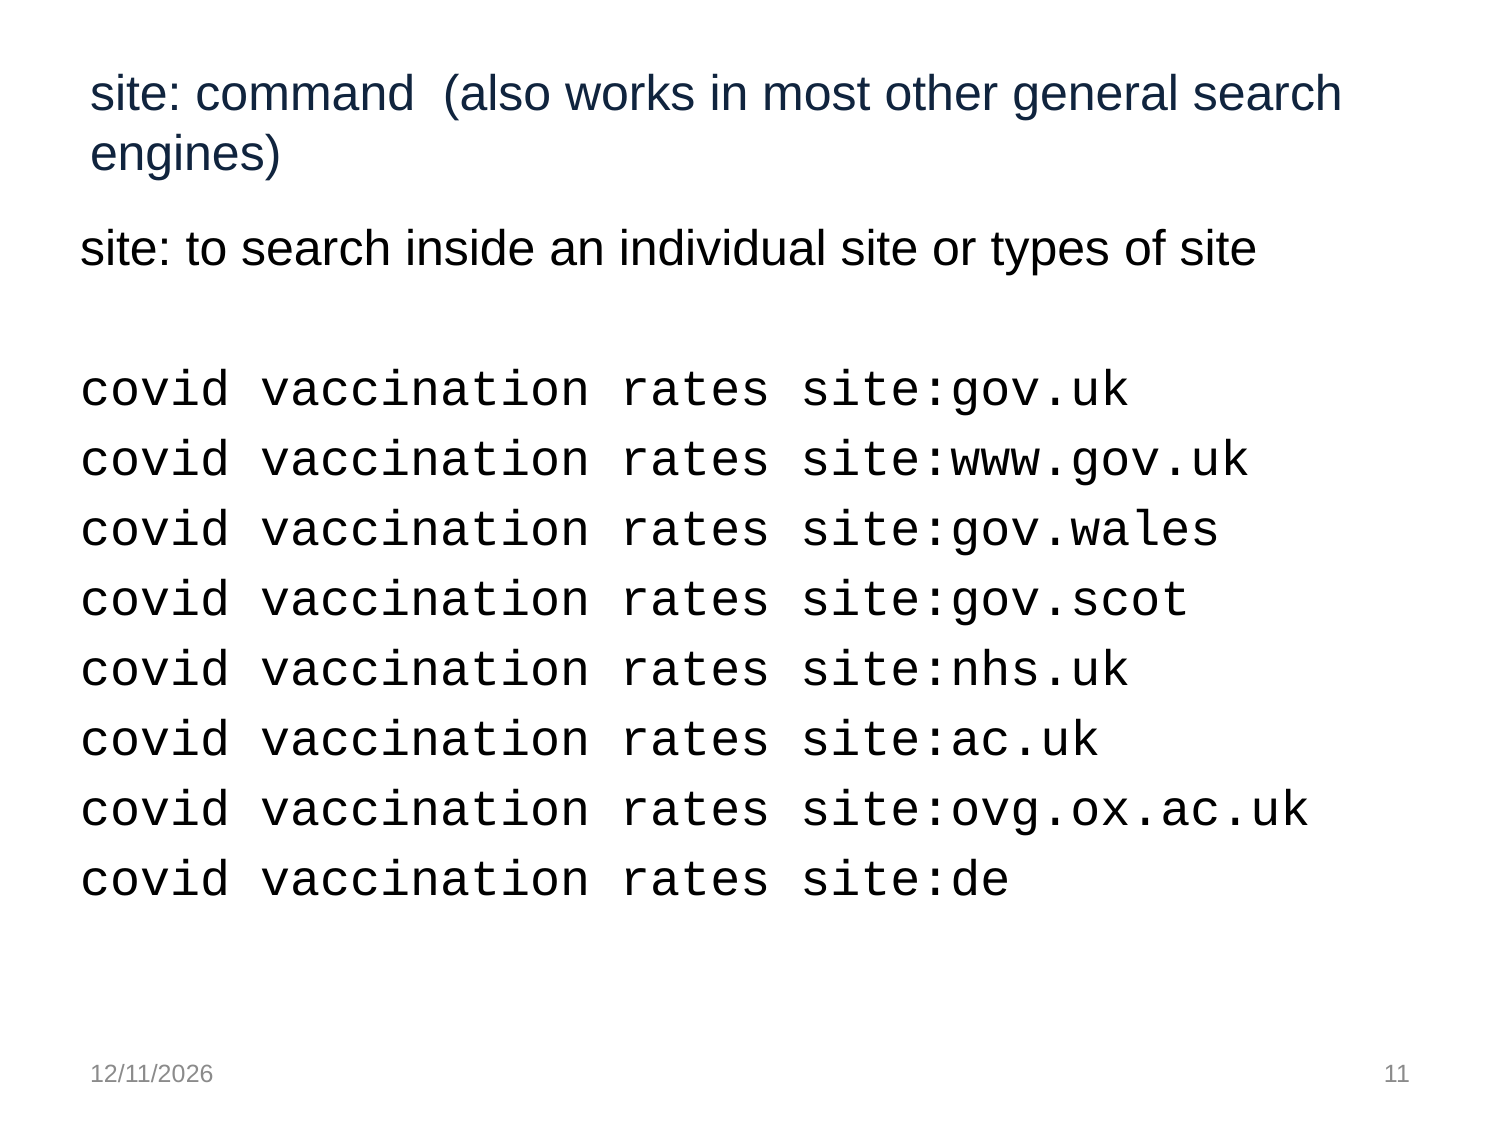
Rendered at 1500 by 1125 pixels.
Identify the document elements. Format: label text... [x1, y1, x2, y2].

slide_number 11 [1074, 1042, 1425, 1103]
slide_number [75, 1042, 425, 1103]
title site: command (also works in most other general search engines) [75, 45, 1425, 197]
list site: to search inside an individual site or types of site covid vaccination rates site:gov.uk covid vaccination rates site:www.gov.uk covid vaccination rates site:gov.wales covid vaccination rates site:gov.scot covid vaccination rates site:nhs.uk covid vaccination rates site:ac.uk covid vaccination rates site:ovg.ox.ac.uk covid vaccination rates site:de [64, 208, 1459, 994]
